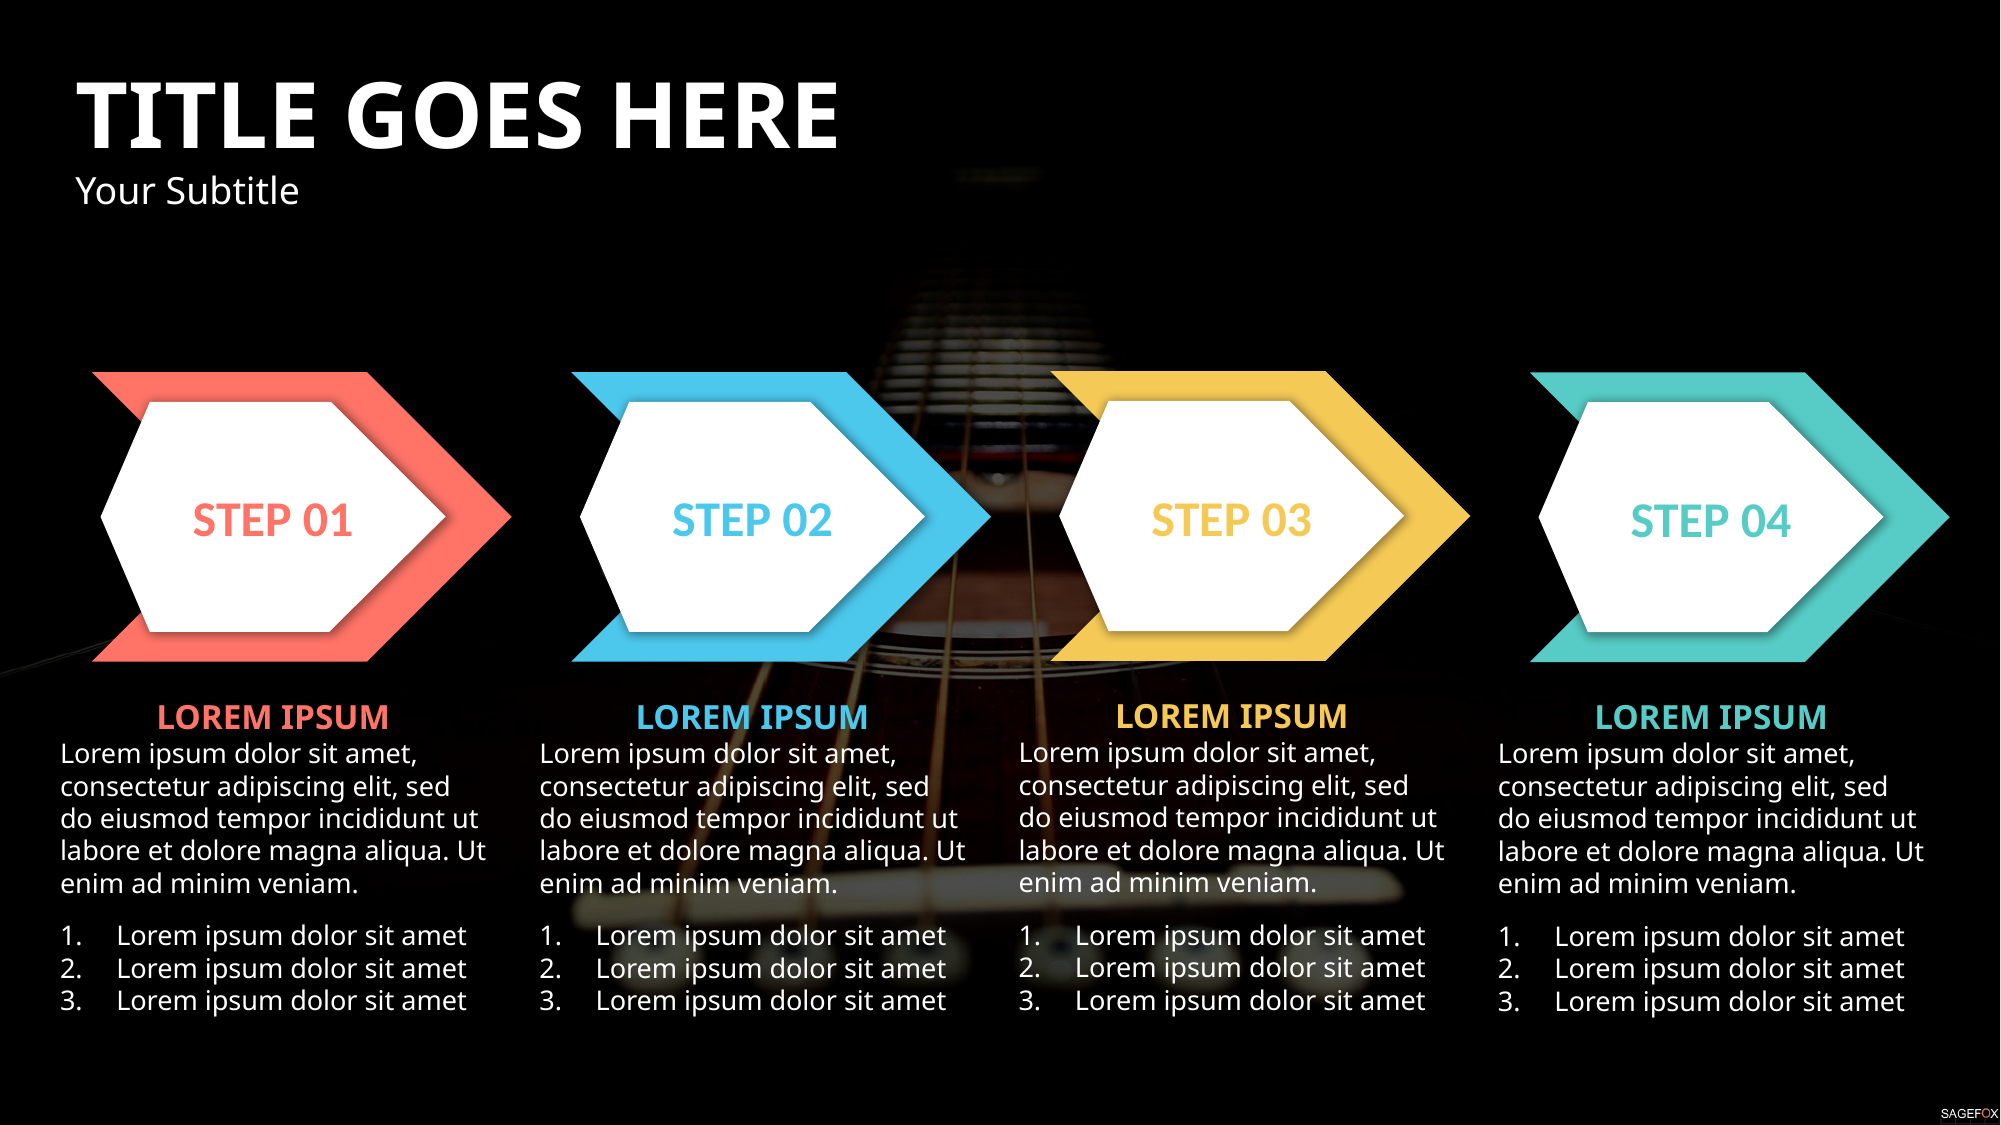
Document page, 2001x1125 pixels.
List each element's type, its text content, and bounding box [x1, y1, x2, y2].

text_box [1047, 370, 1472, 662]
text_box LOREM IPSUM Lorem ipsum dolor sit amet, consectetur adipiscing elit, sed do eiusmod tempor incididunt ut labore et dolore magna aliqua. Ut enim ad minim veniam. Lorem ipsum dolor sit amet Lorem ipsum dolor sit amet Lorem ipsum dolor sit amet [50, 691, 497, 1022]
picture [0, 0, 2001, 1125]
text_box [568, 371, 993, 663]
text_box LOREM IPSUM Lorem ipsum dolor sit amet, consectetur adipiscing elit, sed do eiusmod tempor incididunt ut labore et dolore magna aliqua. Ut enim ad minim veniam. Lorem ipsum dolor sit amet Lorem ipsum dolor sit amet Lorem ipsum dolor sit amet [1008, 690, 1456, 1021]
text_box STEP 02 [578, 400, 927, 633]
text_box LOREM IPSUM Lorem ipsum dolor sit amet, consectetur adipiscing elit, sed do eiusmod tempor incididunt ut labore et dolore magna aliqua. Ut enim ad minim veniam. Lorem ipsum dolor sit amet Lorem ipsum dolor sit amet Lorem ipsum dolor sit amet [1488, 691, 1935, 1022]
text_box STEP 03 [1058, 399, 1406, 633]
text_box STEP 04 [1537, 401, 1886, 634]
text_box [89, 371, 514, 663]
text_box [1527, 371, 1952, 664]
text_box TITLE GOES HERE Your Subtitle [60, 49, 1036, 220]
text_box LOREM IPSUM Lorem ipsum dolor sit amet, consectetur adipiscing elit, sed do eiusmod tempor incididunt ut labore et dolore magna aliqua. Ut enim ad minim veniam. Lorem ipsum dolor sit amet Lorem ipsum dolor sit amet Lorem ipsum dolor sit amet [529, 691, 976, 1022]
text_box STEP 01 [99, 400, 448, 633]
